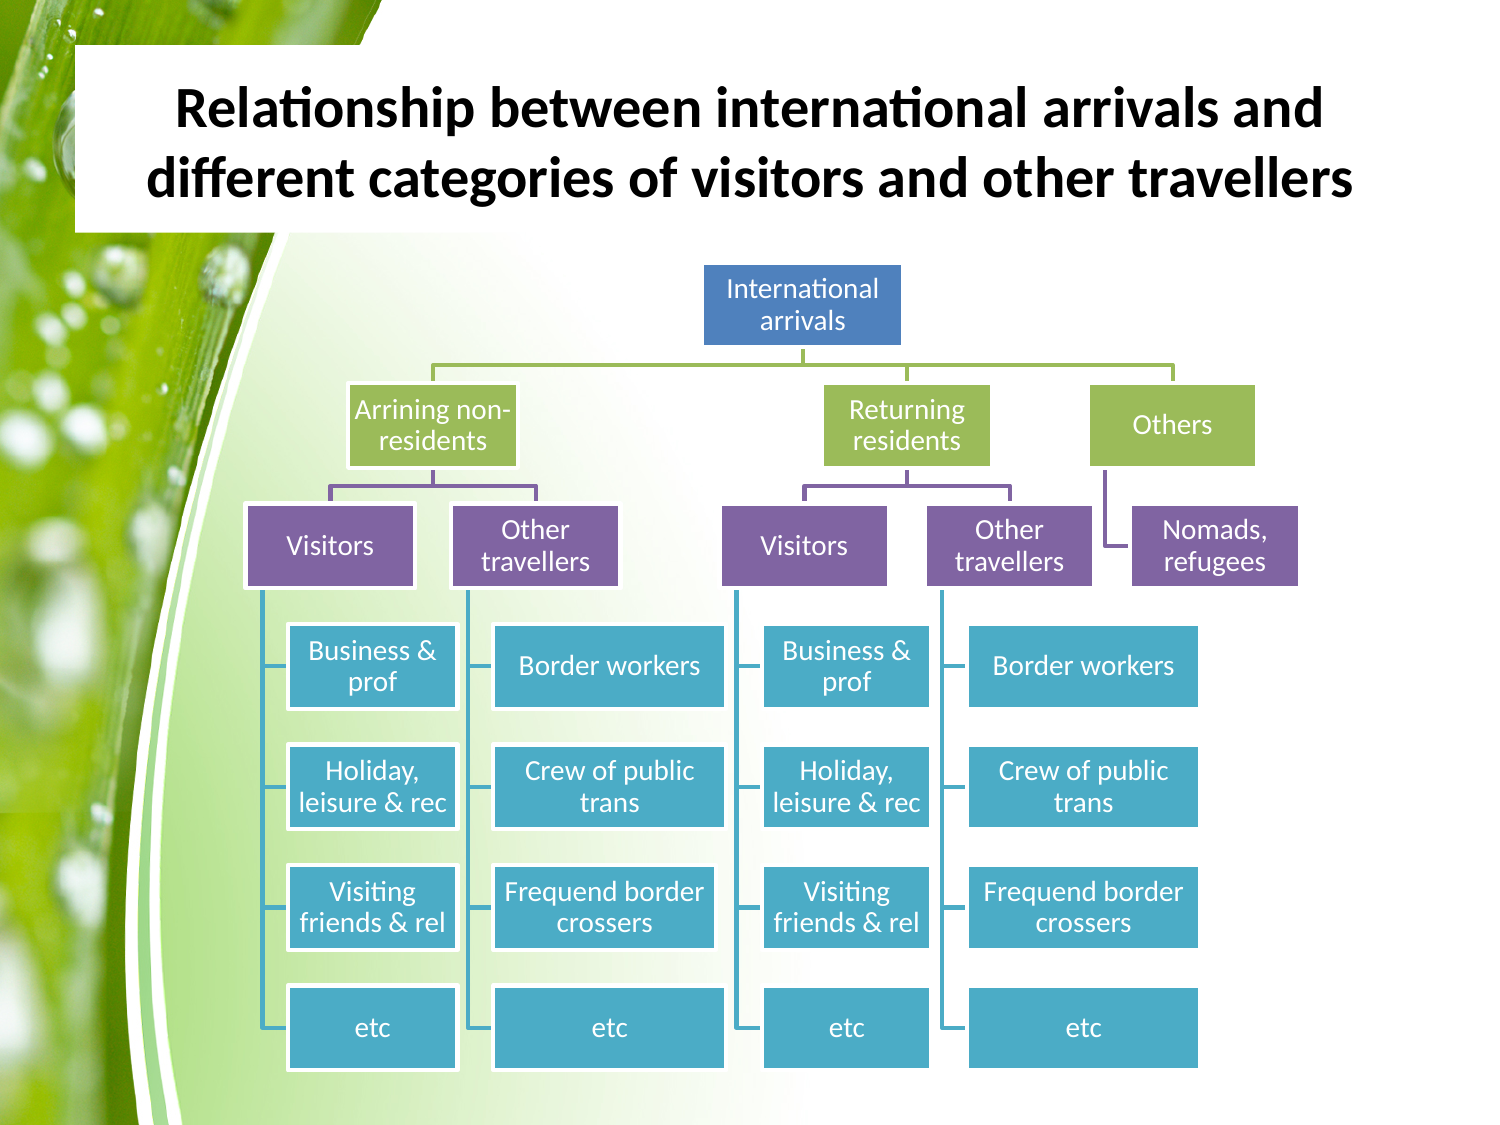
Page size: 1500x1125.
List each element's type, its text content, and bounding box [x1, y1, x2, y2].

title Relationship between international arrivals and different categories of visitors and other travellers [75, 45, 1425, 233]
picture [0, 0, 1500, 1125]
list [74, 262, 1471, 1071]
